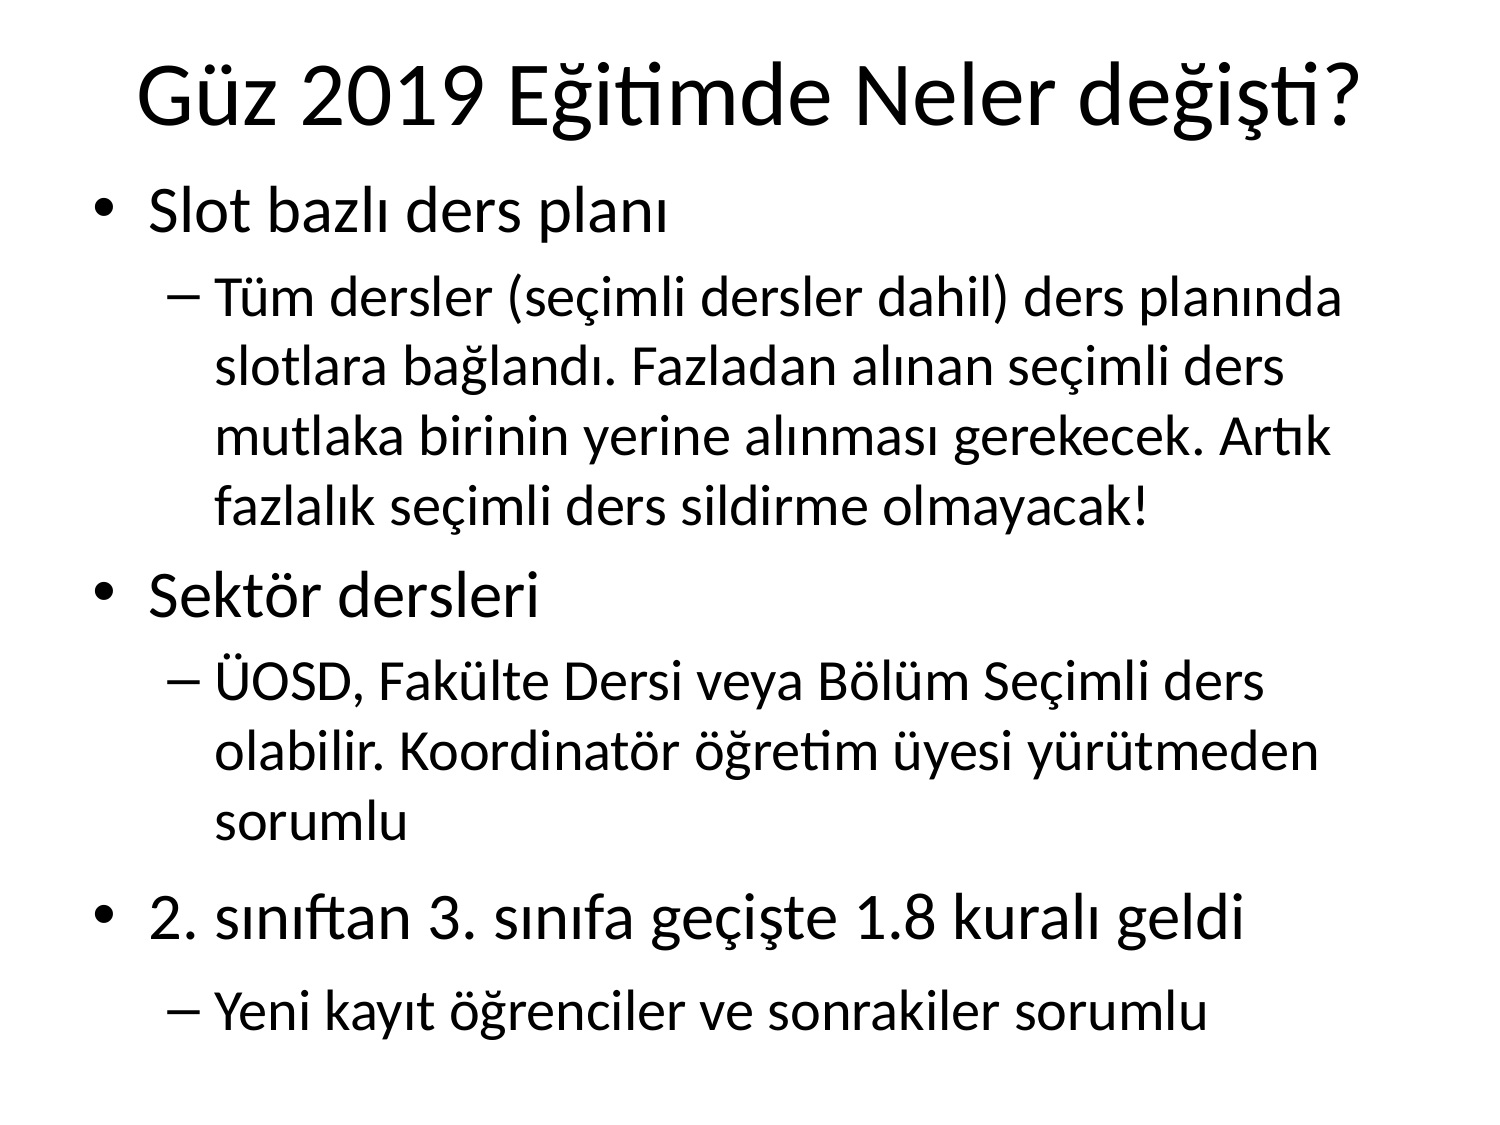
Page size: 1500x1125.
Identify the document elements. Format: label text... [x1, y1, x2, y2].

title Güz 2019 Eğitimde Neler değişti? [76, 19, 1427, 159]
list Slot bazlı ders planı Tüm dersler (seçimli dersler dahil) ders planında slotlara bağlandı. Fazladan alınan seçimli ders mutlaka birinin yerine alınması gerekecek. Artık fazlalık seçimli ders sildirme olmayacak! Sektör dersleri ÜOSD, Fakülte Dersi veya Bölüm Seçimli ders olabilir. Koordinatör öğretim üyesi yürütmeden sorumlu 2. sınıftan 3. sınıfa geçişte 1.8 kuralı geldi Yeni kayıt öğrenciler ve sonrakiler sorumlu [77, 158, 1428, 1071]
